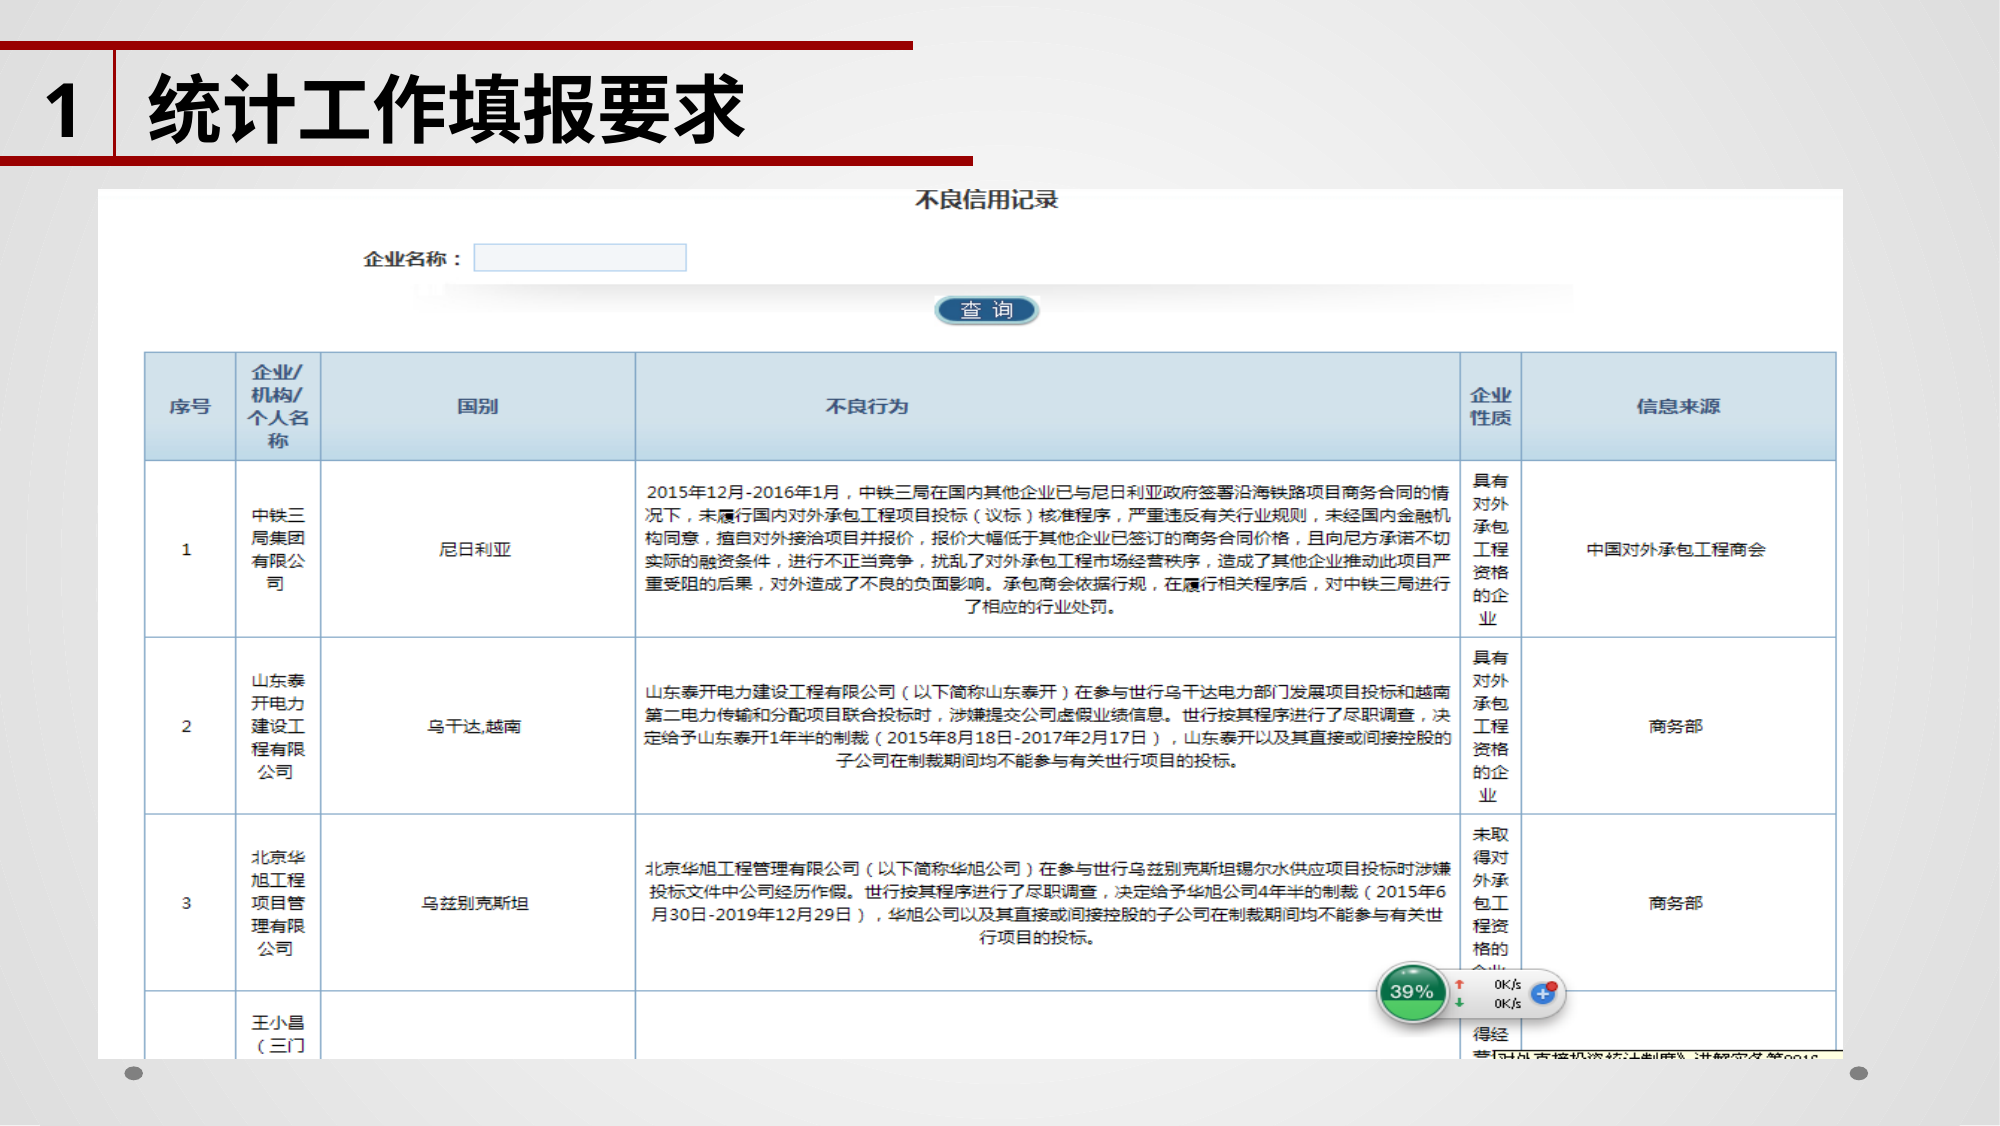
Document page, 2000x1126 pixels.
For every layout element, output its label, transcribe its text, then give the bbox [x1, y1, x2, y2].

text_box 统计工作填报要求 [130, 54, 765, 156]
picture [98, 189, 1843, 1059]
text_box 1 [25, 54, 93, 156]
